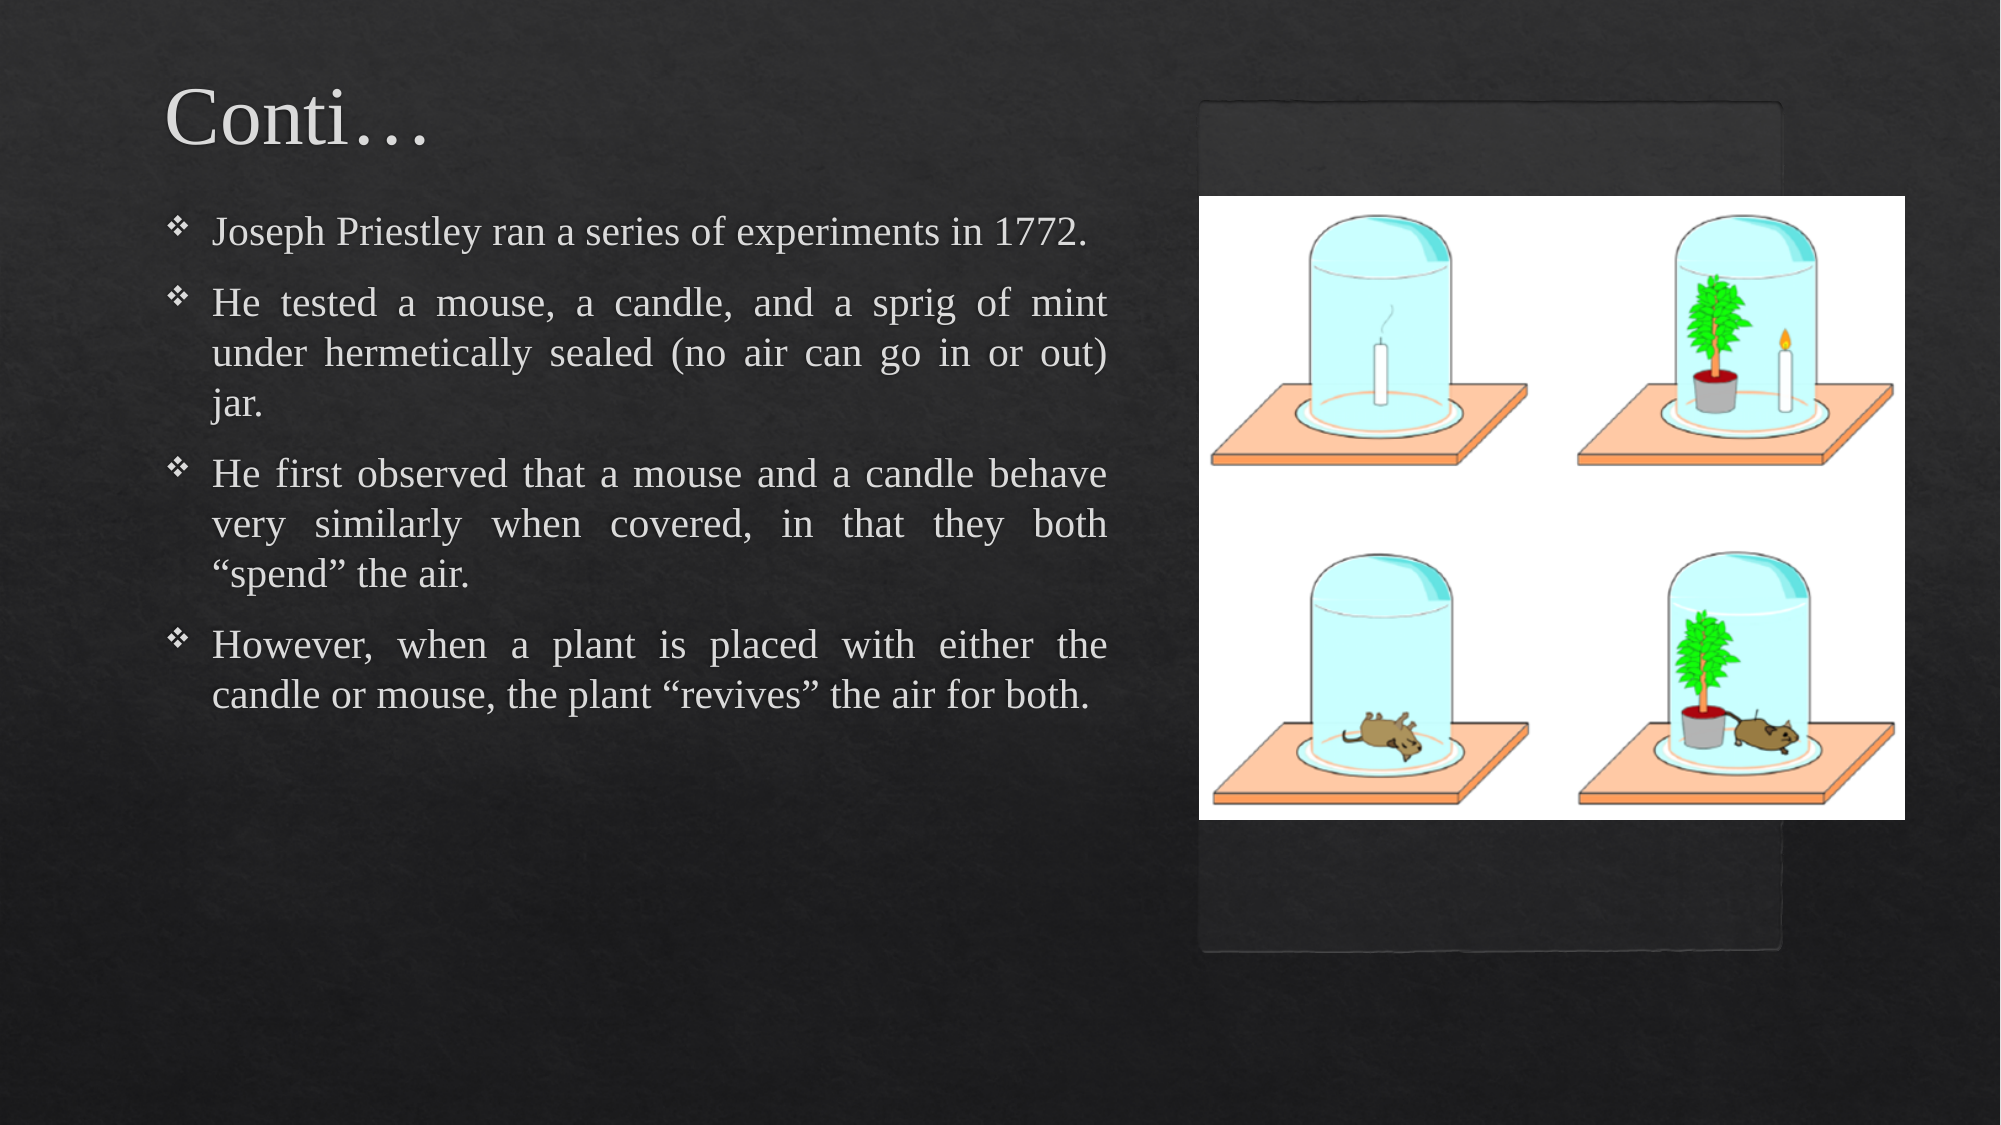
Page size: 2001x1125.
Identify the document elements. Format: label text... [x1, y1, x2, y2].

list Joseph Priestley ran a series of experiments in 1772. He tested a mouse, a candle, and a sprig of mint under hermetically sealed (no air can go in or out) jar. He first observed that a mouse and a candle behave very similarly when covered, in that they both “spend” the air. However, when a plant is placed with either the candle or mouse, the plant “revives” the air for both. [149, 196, 1124, 932]
title Conti… [149, 51, 1124, 170]
picture [1196, 99, 1906, 954]
